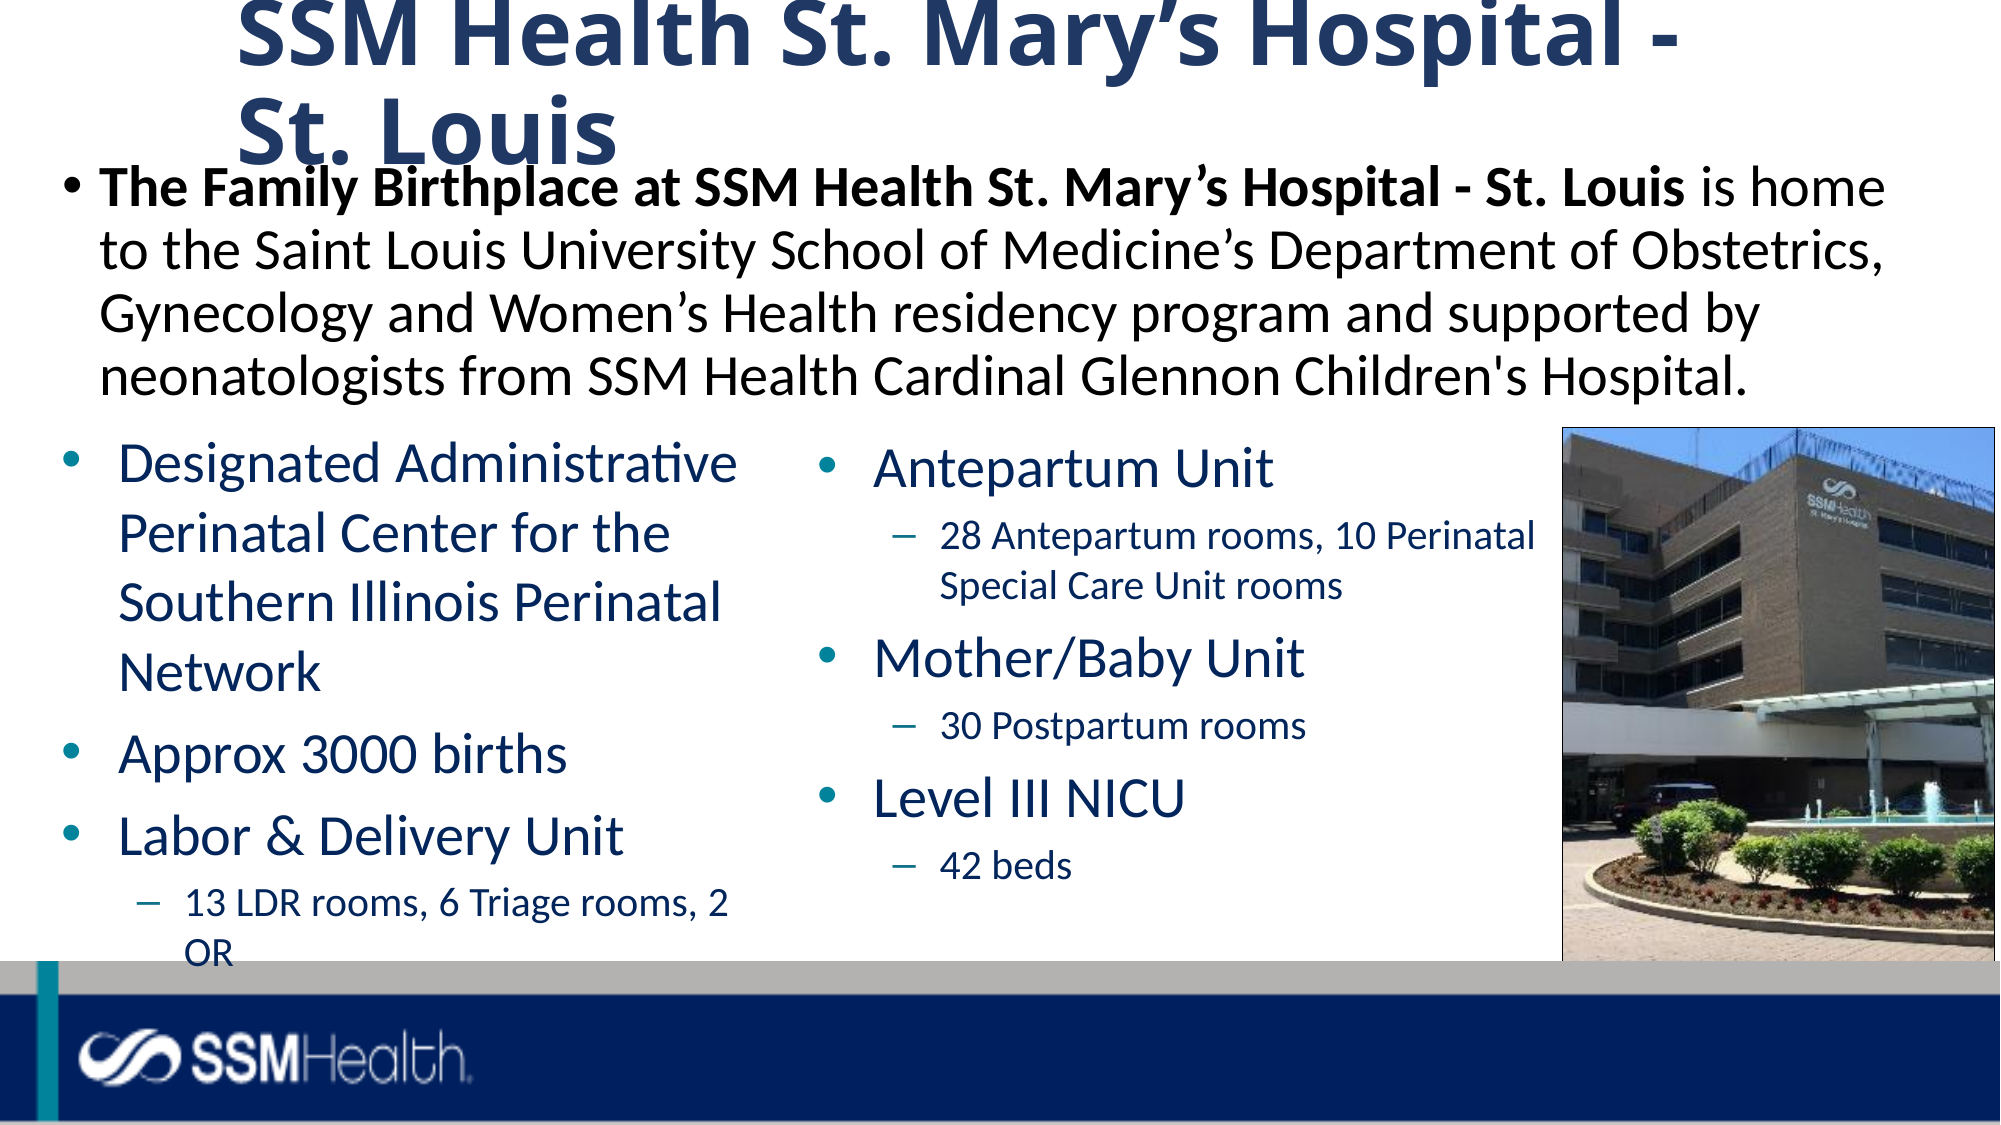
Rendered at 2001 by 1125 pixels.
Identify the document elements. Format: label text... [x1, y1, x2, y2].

title SSM Health St. Mary’s Hospital - St. Louis [221, 0, 1779, 148]
list The Family Birthplace at SSM Health St. Mary’s Hospital - St. Louis is home to the Saint Louis University School of Medicine’s Department of Obstetrics, Gynecology and Women’s Health residency program and supported by neonatologists from SSM Health Cardinal Glennon Children's Hospital. [47, 148, 1953, 423]
text_box Antepartum Unit 28 Antepartum rooms, 10 Perinatal Special Care Unit rooms Mother/Baby Unit 30 Postpartum rooms Level III NICU 42 beds [803, 422, 1557, 896]
text_box Designated Administrative Perinatal Center for the Southern Illinois Perinatal Network Approx 3000 births Labor & Delivery Unit 13 LDR rooms, 6 Triage rooms, 2 OR [47, 416, 803, 961]
picture [0, 427, 2000, 1125]
